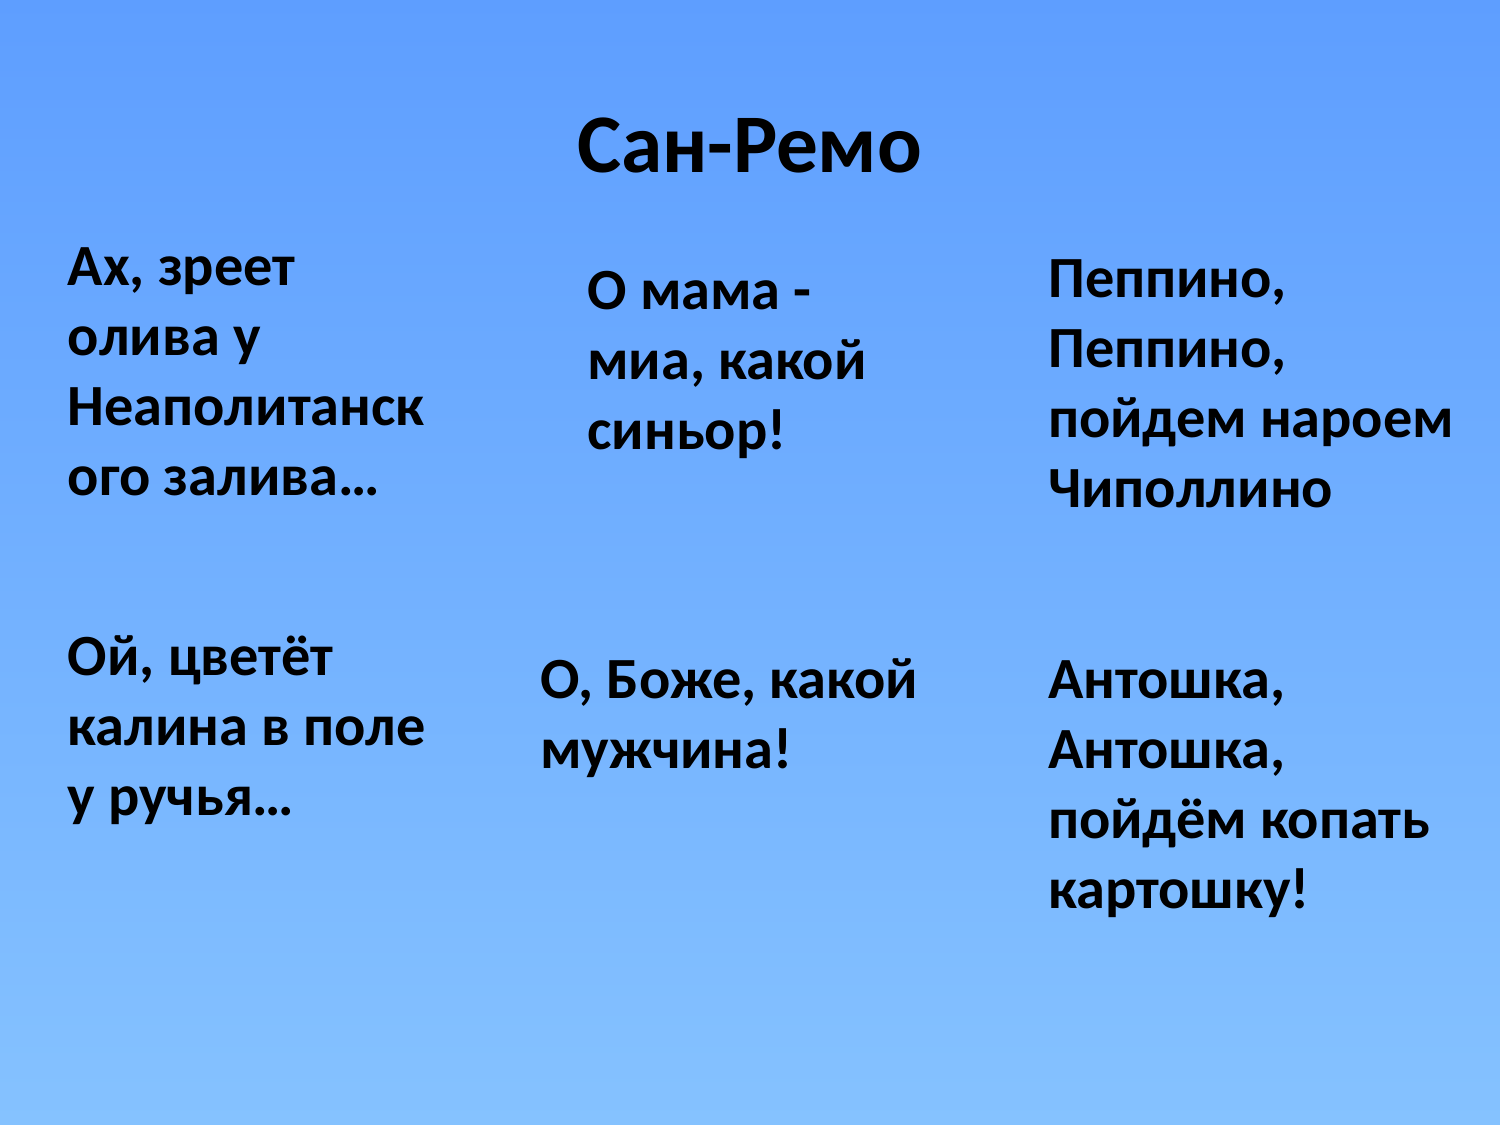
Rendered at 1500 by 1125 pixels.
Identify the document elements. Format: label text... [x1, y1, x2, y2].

text_box Ой, цветёт калина в поле у ручья… [53, 609, 443, 835]
text_box Антошка, Антошка, пойдём копать картошку! [1033, 633, 1500, 928]
text_box О мама - миа, какой синьор! [572, 243, 951, 469]
text_box Пеппино, Пеппино, пойдем нароем Чиполлино [1033, 231, 1500, 527]
text_box О, Боже, какой мужчина! [525, 633, 963, 788]
title Сан-Ремо [75, 45, 1425, 233]
text_box Ах, зреет олива у Неаполитанского залива… [53, 219, 443, 515]
